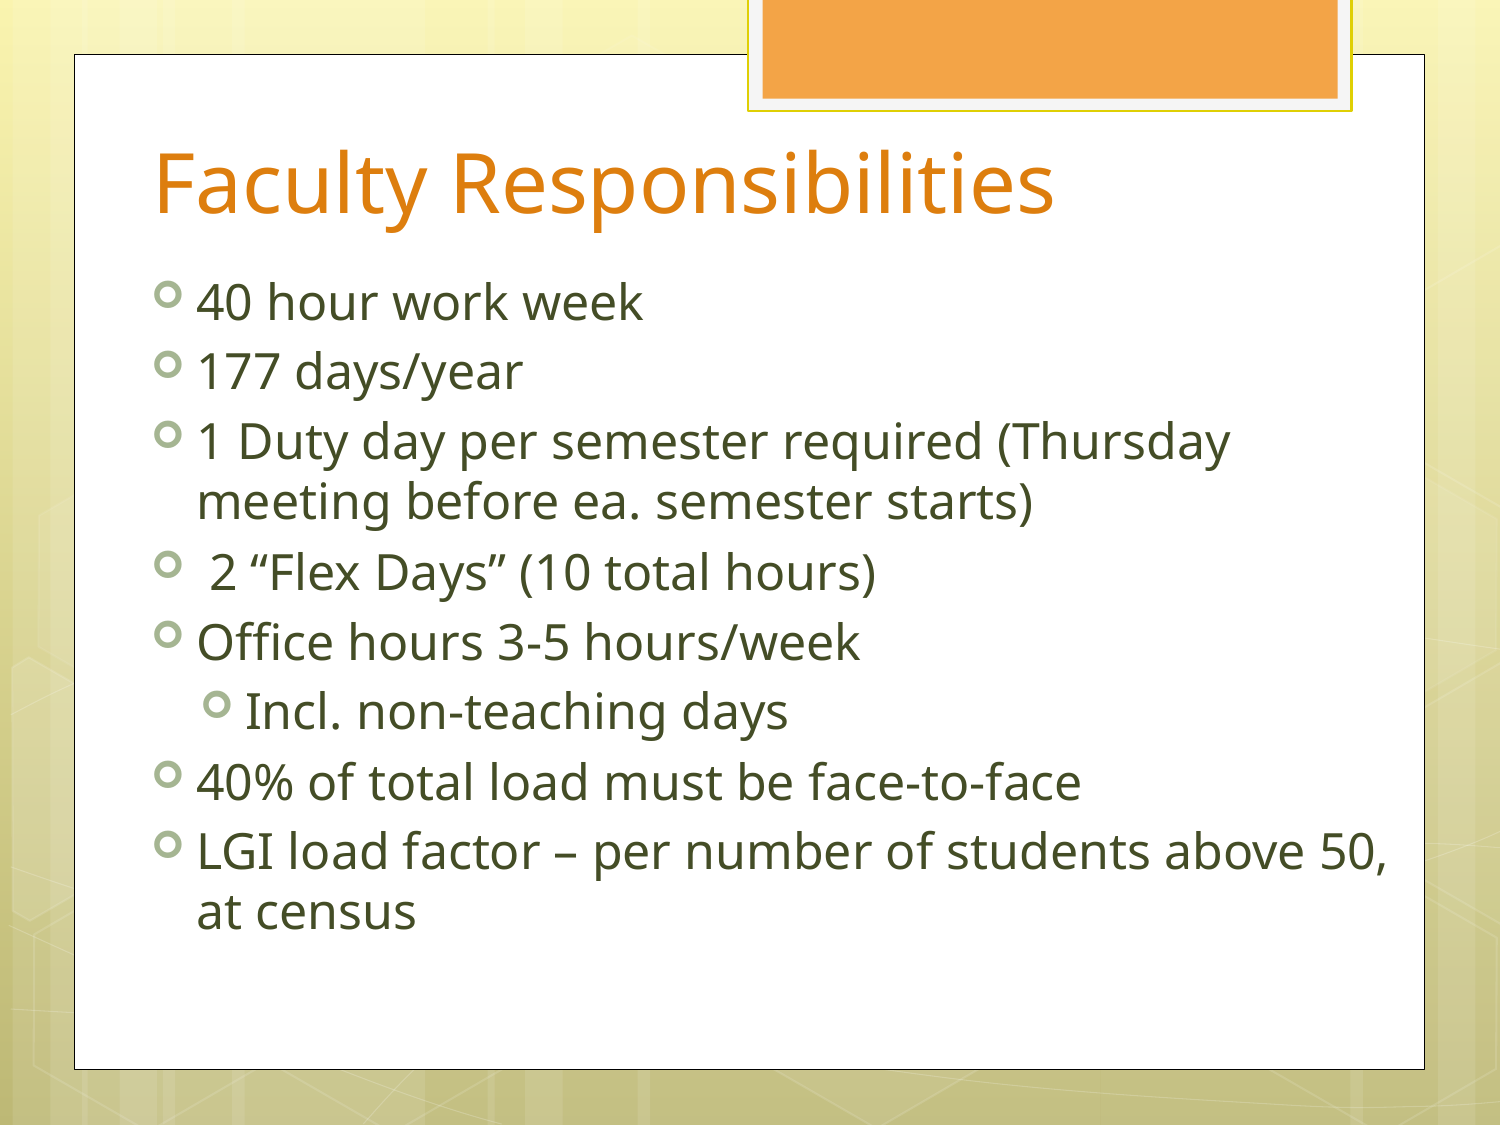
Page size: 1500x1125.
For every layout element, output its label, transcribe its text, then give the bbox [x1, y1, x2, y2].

title Faculty Responsibilities [137, 99, 1325, 238]
list 40 hour work week 177 days/year 1 Duty day per semester required (Thursday meeting before ea. semester starts) 2 “Flex Days” (10 total hours) Office hours 3-5 hours/week Incl. non-teaching days 40% of total load must be face-to-face LGI load factor – per number of students above 50, at census [125, 262, 1413, 1025]
